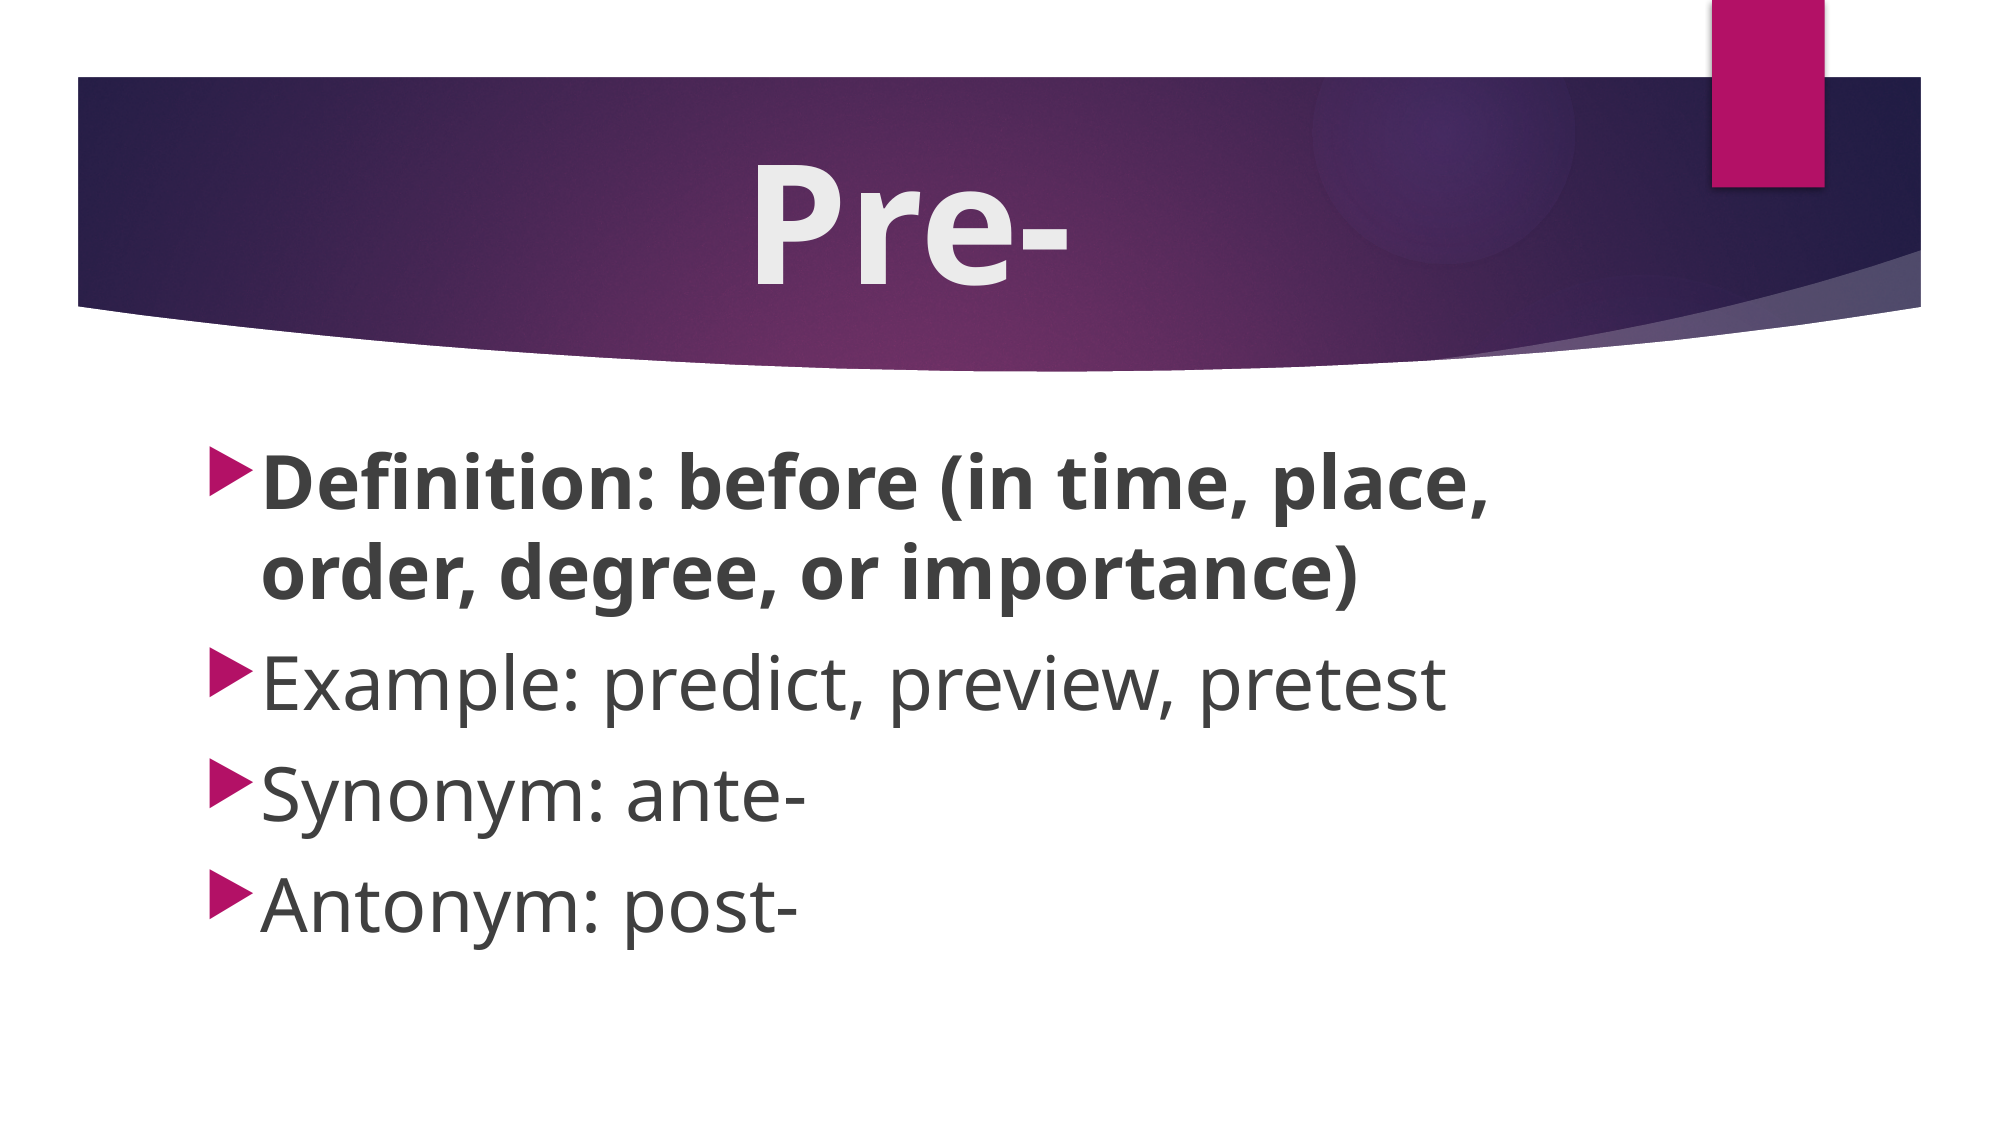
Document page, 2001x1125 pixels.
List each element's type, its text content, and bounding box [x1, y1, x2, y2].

list Definition: before (in time, place, order, degree, or importance) Example: predict, preview, pretest Synonym: ante- Antonym: post- [189, 427, 1638, 988]
title Pre- [189, 159, 1627, 276]
